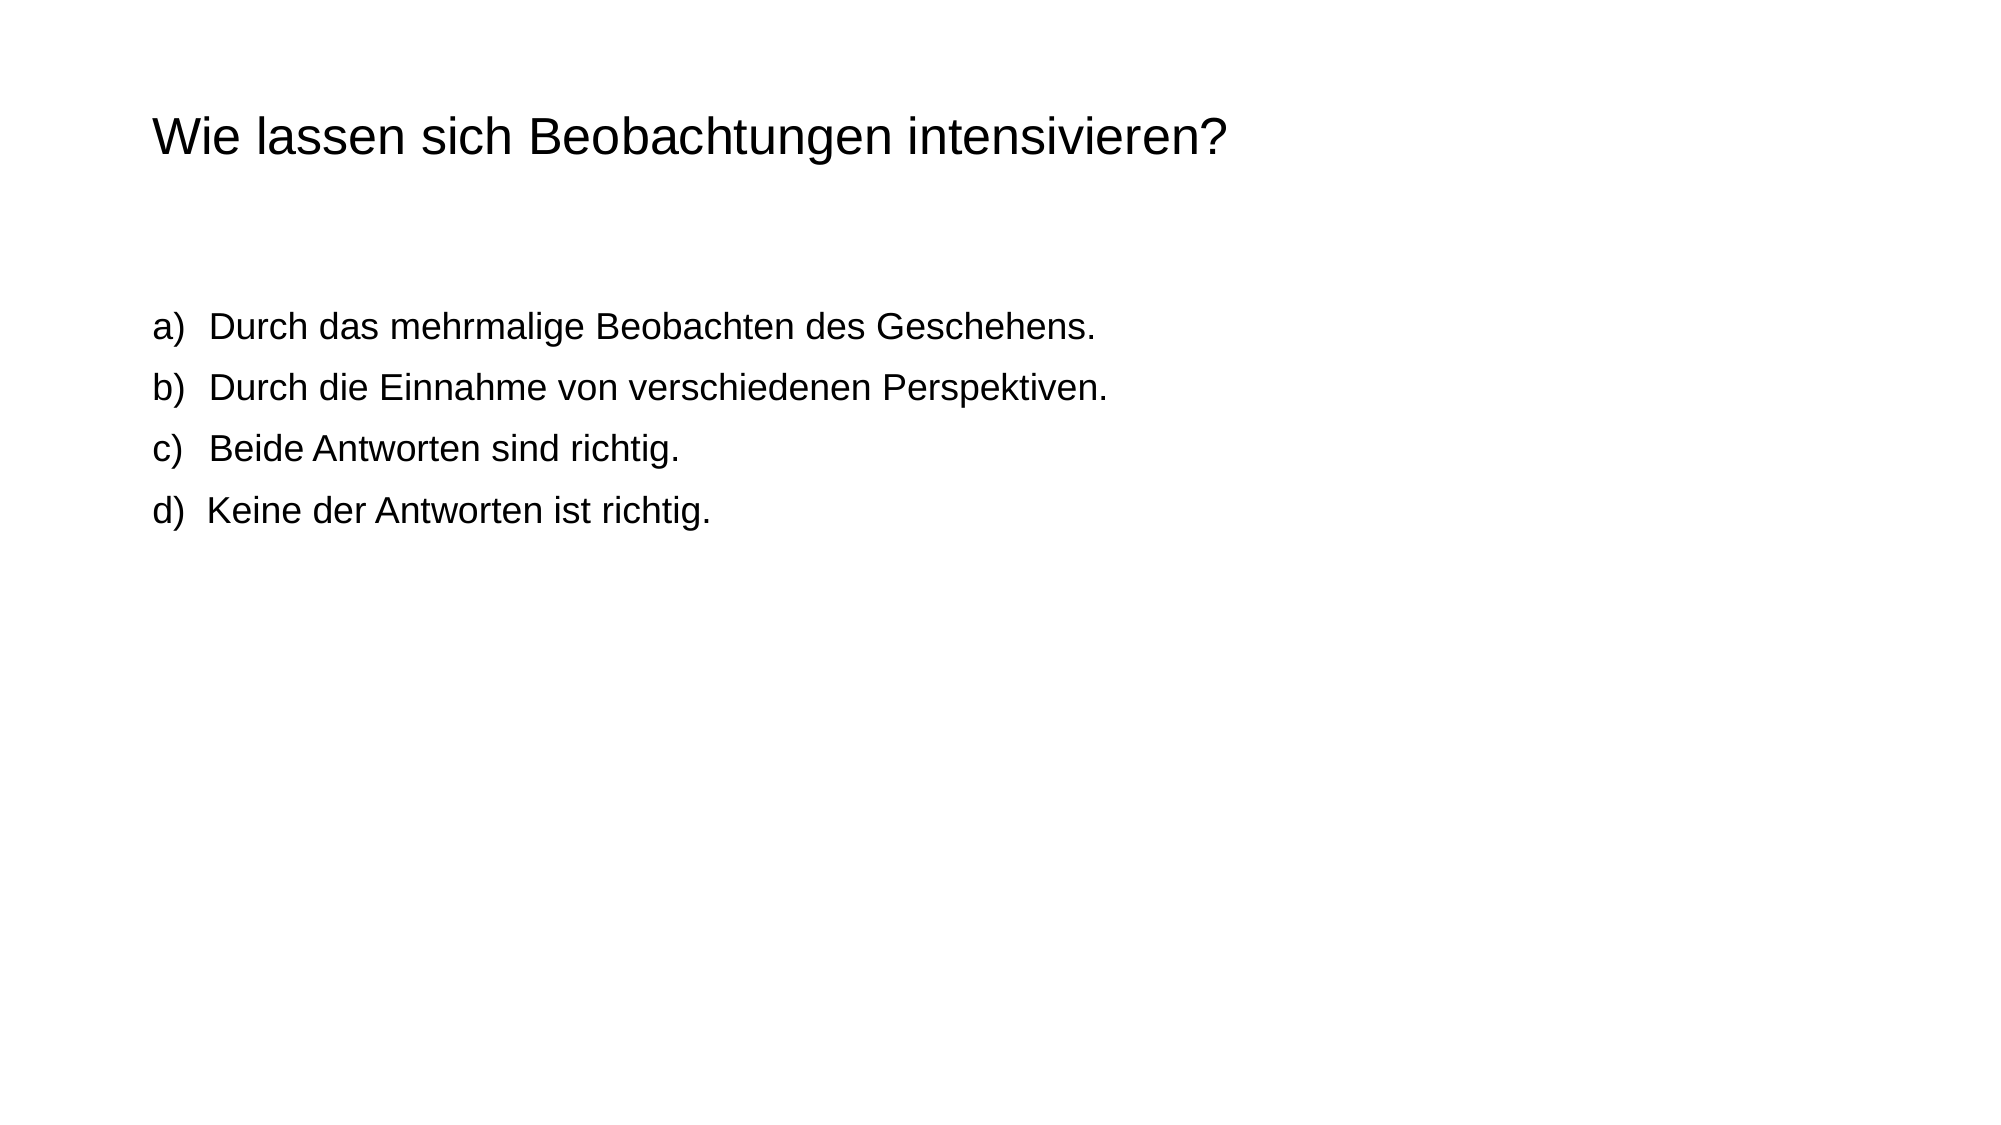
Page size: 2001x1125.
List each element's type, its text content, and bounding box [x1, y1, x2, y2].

list Durch das mehrmalige Beobachten des Geschehens. Durch die Einnahme von verschiedenen Perspektiven. Beide Antworten sind richtig. d) Keine der Antworten ist richtig. [137, 299, 1863, 1014]
title Wie lassen sich Beobachtungen intensivieren? [137, 59, 1863, 278]
